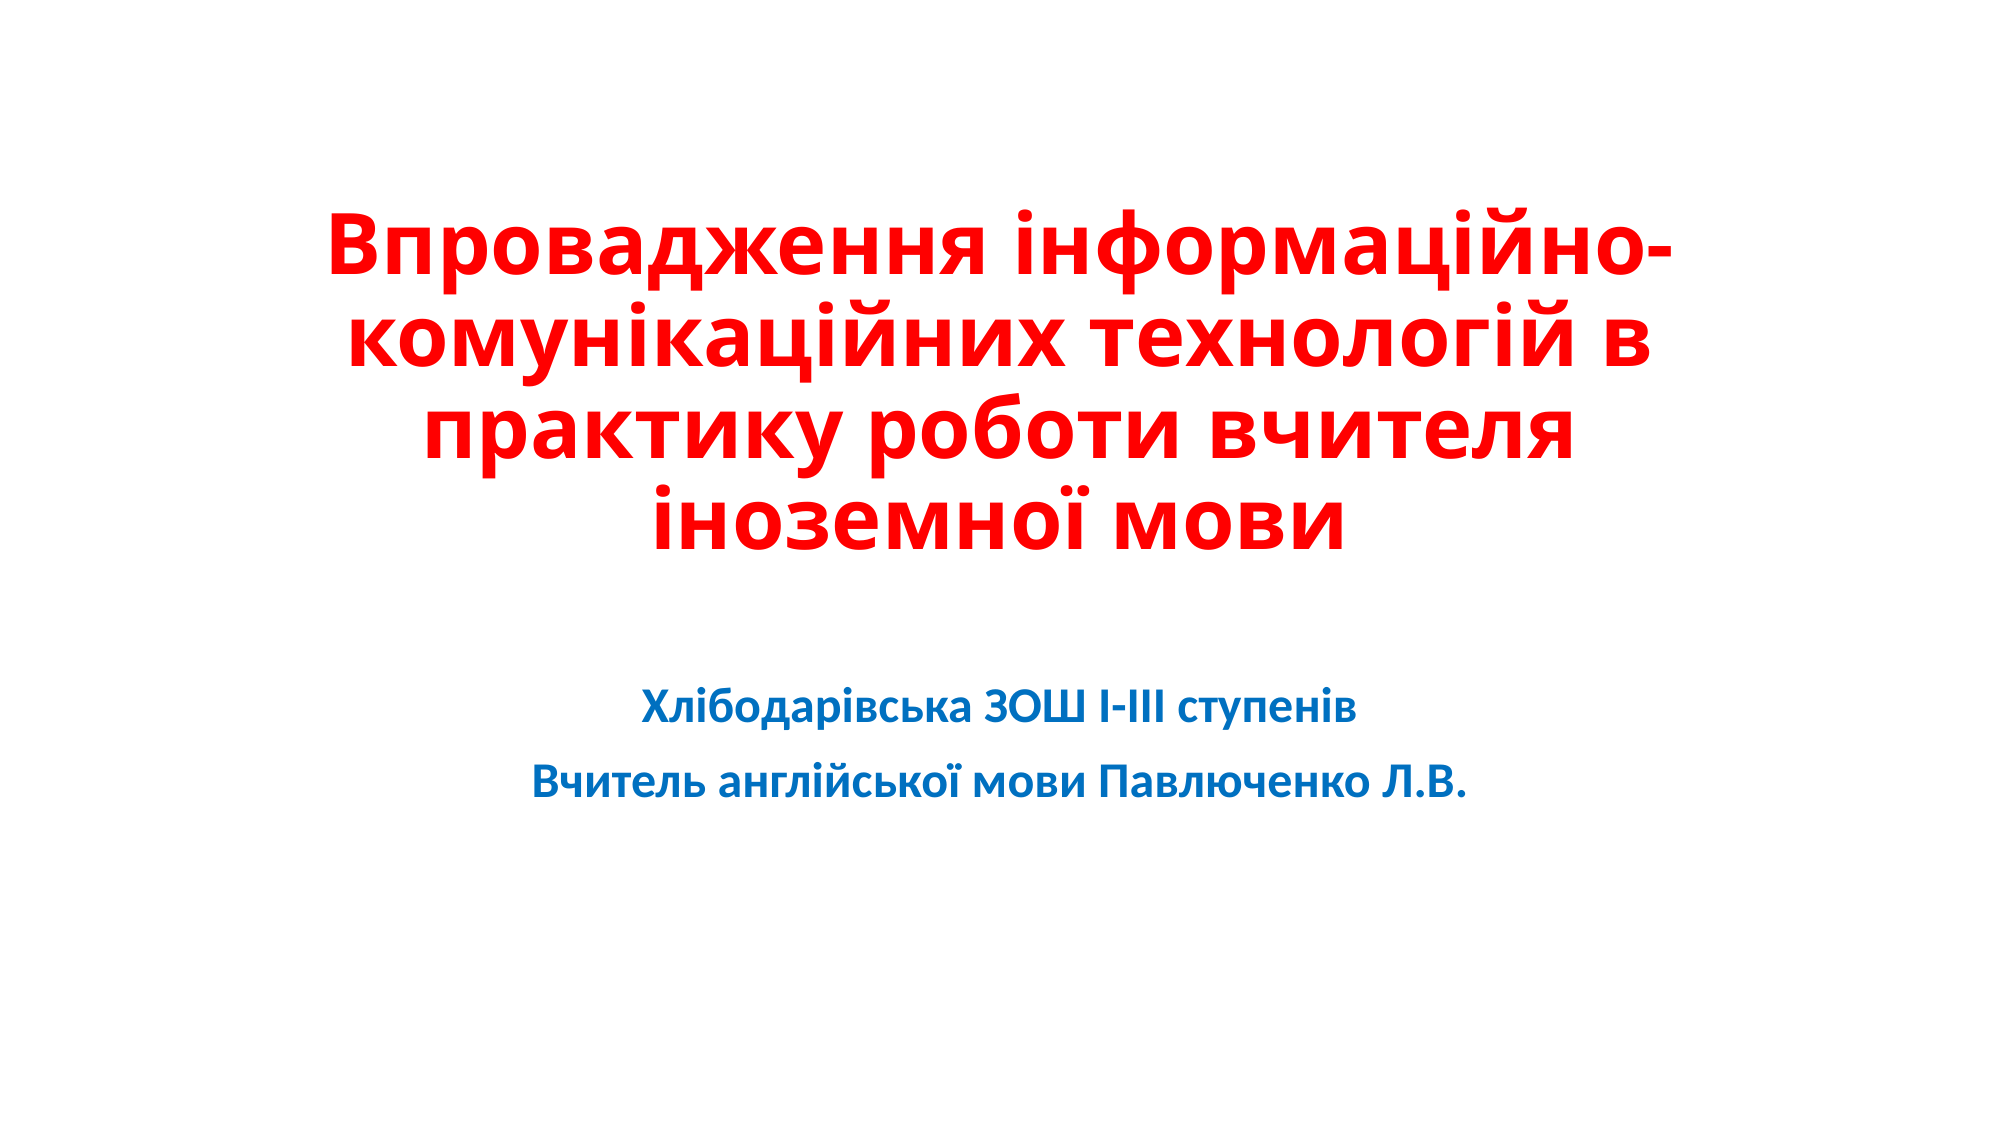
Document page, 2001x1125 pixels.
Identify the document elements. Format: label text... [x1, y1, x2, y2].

title Впровадження інформаційно-комунікаційних технологій в практику роботи вчителя іноземної мови [249, 184, 1750, 576]
subtitle Хлібодарівська ЗОШ І-ІІІ ступенів Вчитель англійської мови Павлюченко Л.В. [249, 590, 1750, 863]
